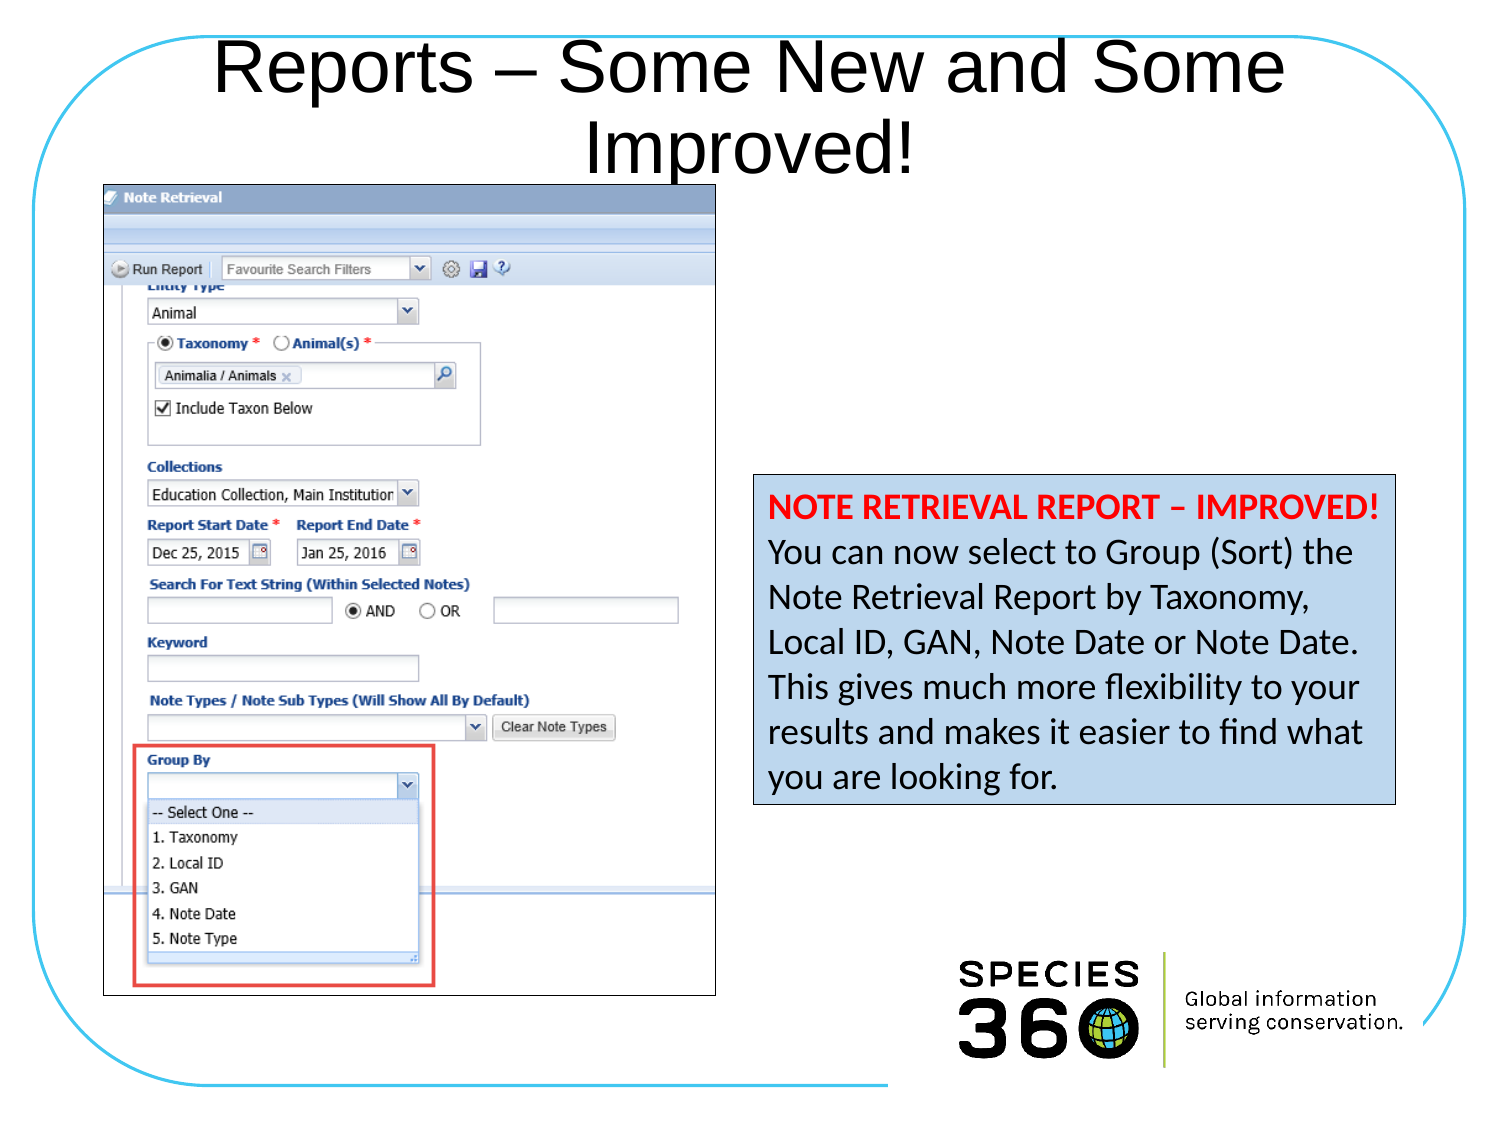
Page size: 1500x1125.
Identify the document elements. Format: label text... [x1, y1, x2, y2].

picture [103, 184, 716, 996]
picture [954, 944, 1407, 1075]
title Reports – Some New and Some Improved! [103, 0, 1397, 218]
text_box NOTE RETRIEVAL REPORT – IMPROVED! You can now select to Group (Sort) the Note Retrieval Report by Taxonomy, Local ID, GAN, Note Date or Note Date. This gives much more flexibility to your results and makes it easier to find what you are looking for. [753, 474, 1396, 805]
